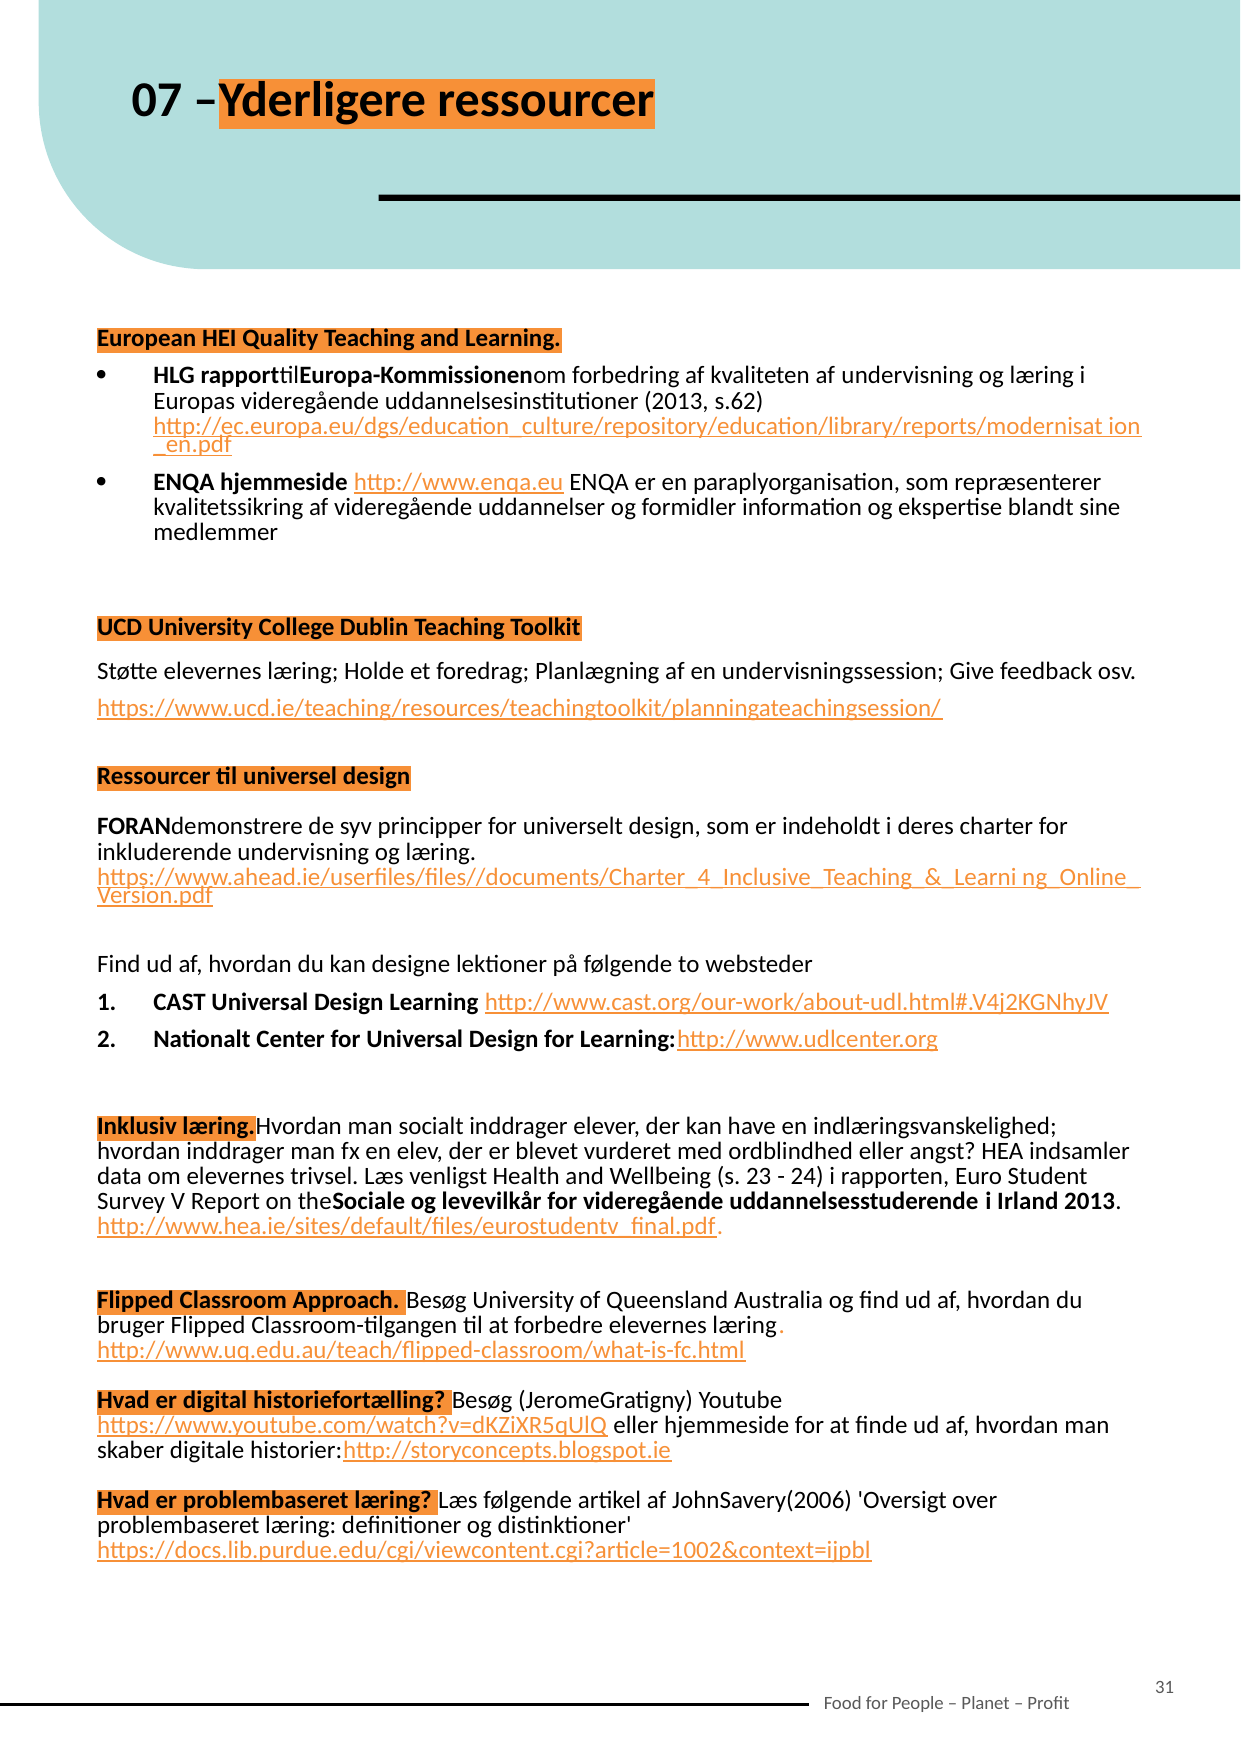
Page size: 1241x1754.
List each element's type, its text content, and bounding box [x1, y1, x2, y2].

table_cell UCD University College Dublin Teaching Toolkit Støtte elevernes læring; Holde et foredrag; Planlægning af en undervisningssession; Give feedback osv. https://www.ucd.ie/teaching/resources/teachingtoolkit/planningateachingsession/ [88, 616, 1154, 766]
table_cell Flipped Classroom Approach. Besøg University of Queensland Australia og find ud af, hvordan du bruger Flipped Classroom-tilgangen til at forbedre elevernes læring.http://www.uq.edu.au/teach/flipped-classroom/what-is-fc.html Hvad er digital historiefortælling? Besøg (JeromeGratigny) Youtubehttps://www.youtube.com/watch?v=dKZiXR5qUlQ eller hjemmeside for at finde ud af, hvordan man skaber digitale historier:http://storyconcepts.blogspot.ie Hvad er problembaseret læring? Læs følgende artikel af JohnSavery(2006) 'Oversigt over problembaseret læring: definitioner og distinktioner'https://docs.lib.purdue.edu/cgi/viewcontent.cgi?article=1002&context=ijpbl [88, 1290, 1154, 1624]
table_header European HEI Quality Teaching and Learning. HLG rapporttilEuropa-Kommissionenom forbedring af kvaliteten af ​​undervisning og læring i Europas videregående uddannelsesinstitutioner (2013, s.62)http://ec.europa.eu/dgs/education_culture/repository/education/library/reports/modernisat ion_en.pdf ENQA hjemmeside http://www.enqa.eu ENQA er en paraplyorganisation, som repræsenterer kvalitetssikring af videregående uddannelser og formidler information og ekspertise blandt sine medlemmer [88, 328, 1154, 616]
text_box 07 –Yderligere ressourcer [116, 58, 972, 168]
table_cell Ressourcer til universel design FORANdemonstrere de syv principper for universelt design, som er indeholdt i deres charter for inkluderende undervisning og læring.https://www.ahead.ie/userfiles/files//documents/Charter_4_Inclusive_Teaching_&_Learni ng_Online_Version.pdf Find ud af, hvordan du kan designe lektioner på følgende to websteder CAST Universal Design Learning http://www.cast.org/our-work/about-udl.html#.V4j2KGNhyJV Nationalt Center for Universal Design for Learning:http://www.udlcenter.org [88, 766, 1154, 1116]
table_cell Inklusiv læring.Hvordan man socialt inddrager elever, der kan have en indlæringsvanskelighed; hvordan inddrager man fx en elev, der er blevet vurderet med ordblindhed eller angst? HEA indsamler data om elevernes trivsel. Læs venligst Health and Wellbeing (s. 23 - 24) i rapporten, Euro Student Survey V Report on theSociale og levevilkår for videregående uddannelsesstuderende i Irland 2013.http://www.hea.ie/sites/default/files/eurostudentv_final.pdf. [88, 1116, 1154, 1290]
slide_number 31 [1017, 1648, 1189, 1725]
